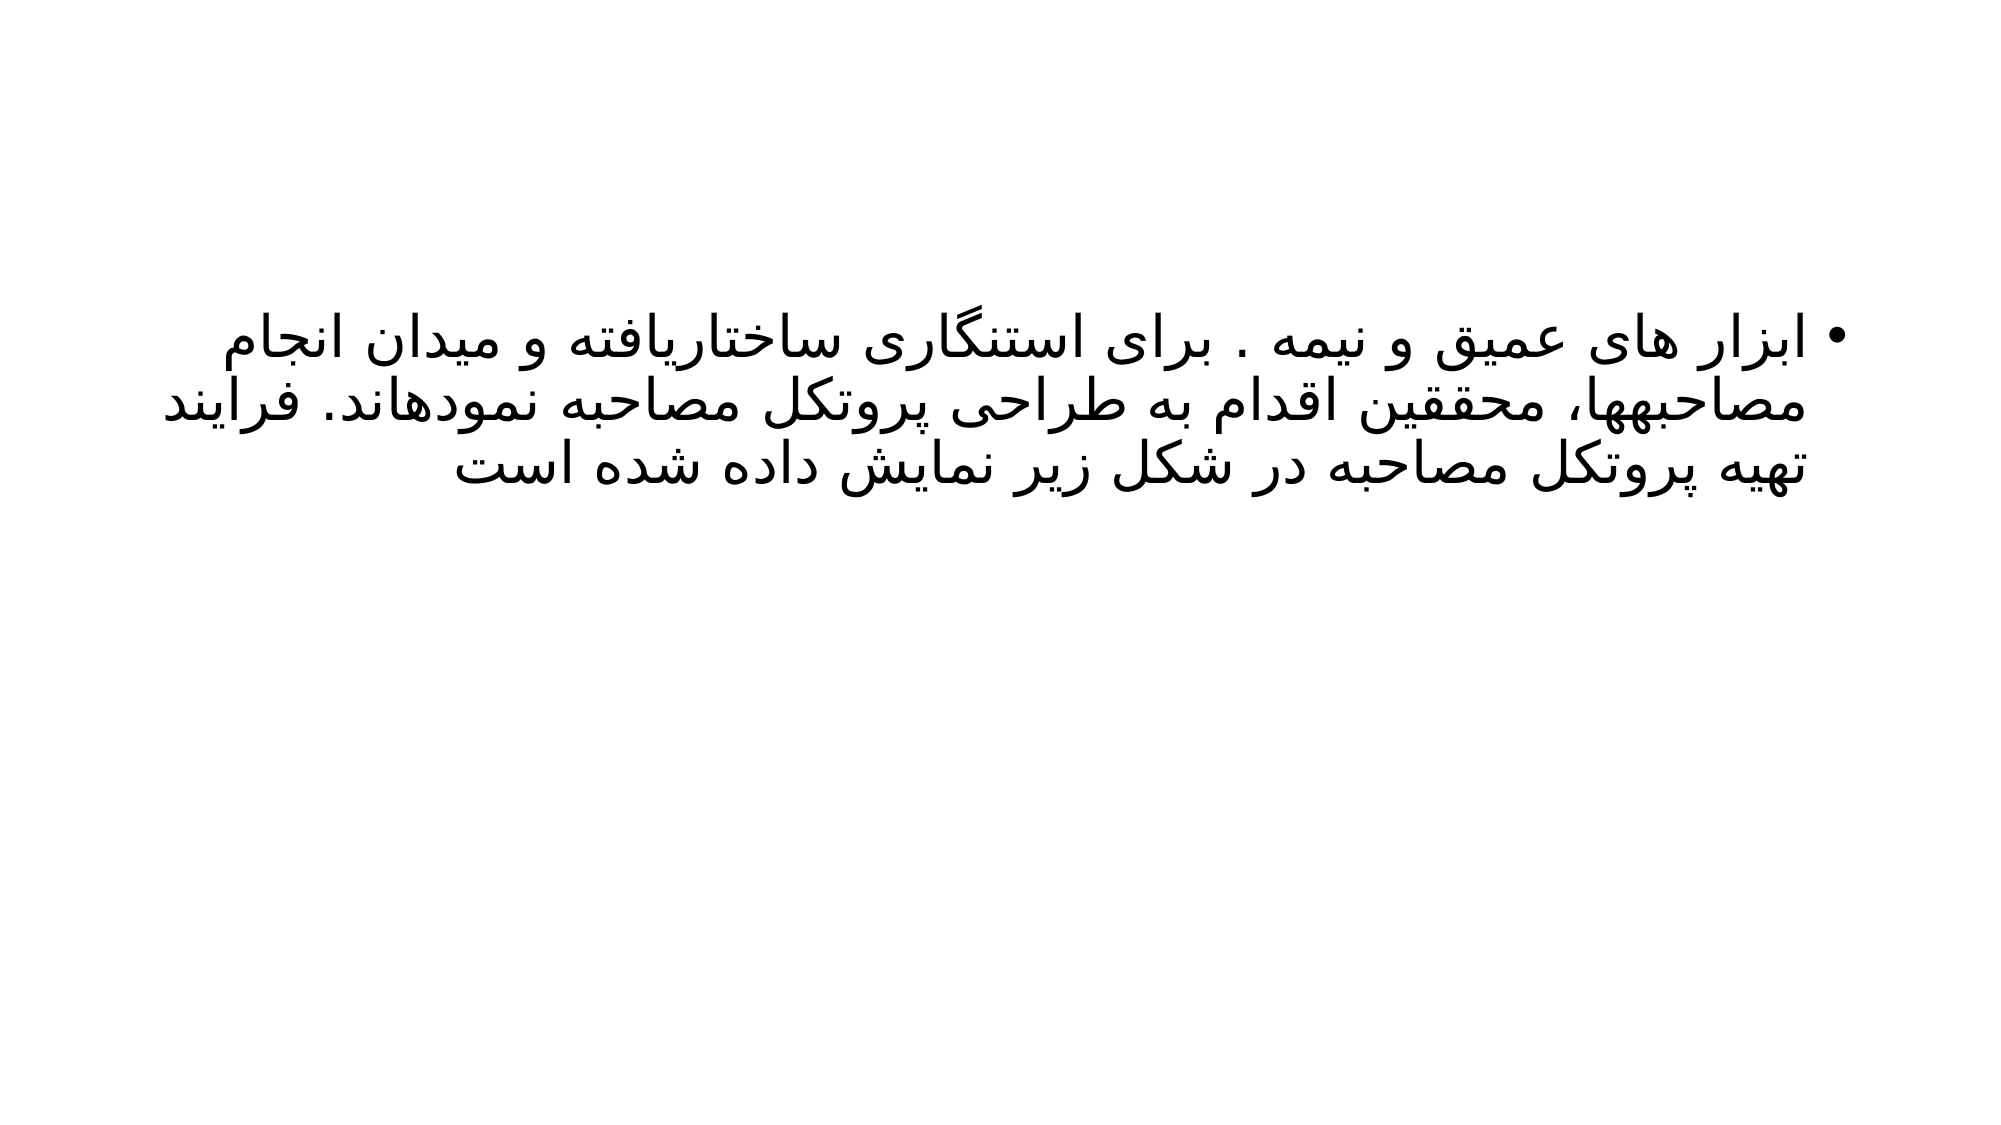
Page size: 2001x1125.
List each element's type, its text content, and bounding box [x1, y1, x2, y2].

list ابزار های عمیق و نیمه . برای استنگاری ساختاریافته و میدان انجام مصاحبهها، محققین اقدام به طراحی پروتکل مصاحبه نمودهاند. فرایند تهیه پروتکل مصاحبه در شکل زیر نمایش داده شده است [137, 299, 1863, 1014]
